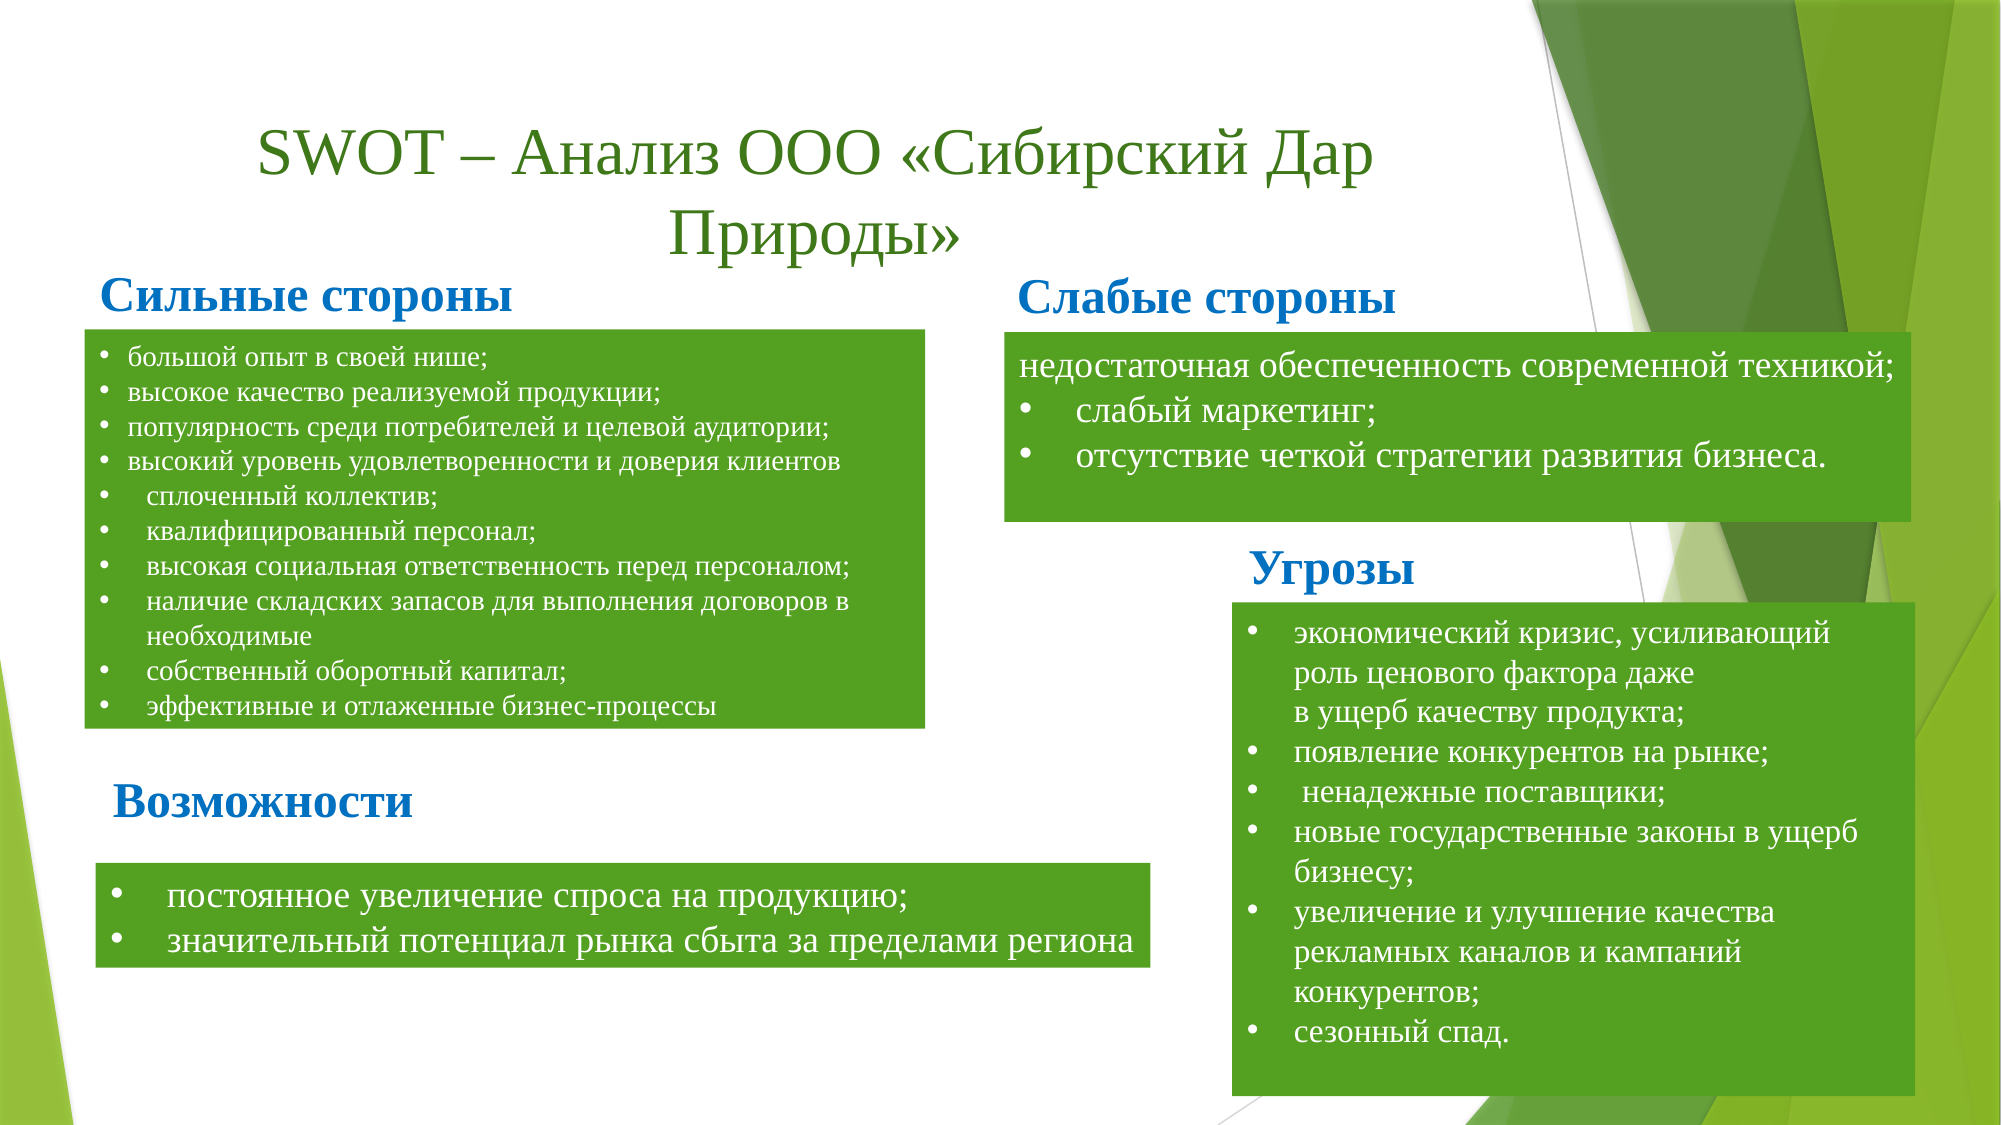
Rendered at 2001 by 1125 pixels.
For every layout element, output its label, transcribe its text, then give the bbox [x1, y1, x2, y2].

text_box экономический кризис, усиливающий роль ценового фактора даже в ущерб качеству продукта; появление конкурентов на рынке; ненадежные поставщики; новые государственные законы в ущерб бизнесу; увеличение и улучшение качества рекламных каналов и кампаний конкурентов; сезонный спад. [1232, 602, 1916, 1097]
text_box Слабые стороны [1002, 256, 1412, 332]
text_box Возможности [98, 760, 429, 835]
title SWOT – Анализ ООО «Сибирский Дар Природы» [111, 99, 1522, 317]
text_box большой опыт в своей нише; высокое качество реализуемой продукции; популярность среди потребителей и целевой аудитории; высокий уровень удовлетворенности и доверия клиентов сплоченный коллектив; квалифицированный персонал; высокая социальная ответственность перед персоналом; наличие складских запасов для выполнения договоров в необходимые собственный оборотный капитал; эффективные и отлаженные бизнес-процессы [84, 329, 926, 729]
text_box Угрозы [1233, 527, 1431, 602]
text_box Сильные стороны [84, 253, 580, 329]
text_box постоянное увеличение спроса на продукцию; значительный потенциал рынка сбыта за пределами региона [95, 862, 1151, 968]
text_box недостаточная обеспеченность современной техникой; слабый маркетинг; отсутствие четкой стратегии развития бизнеса. [1004, 332, 1912, 522]
